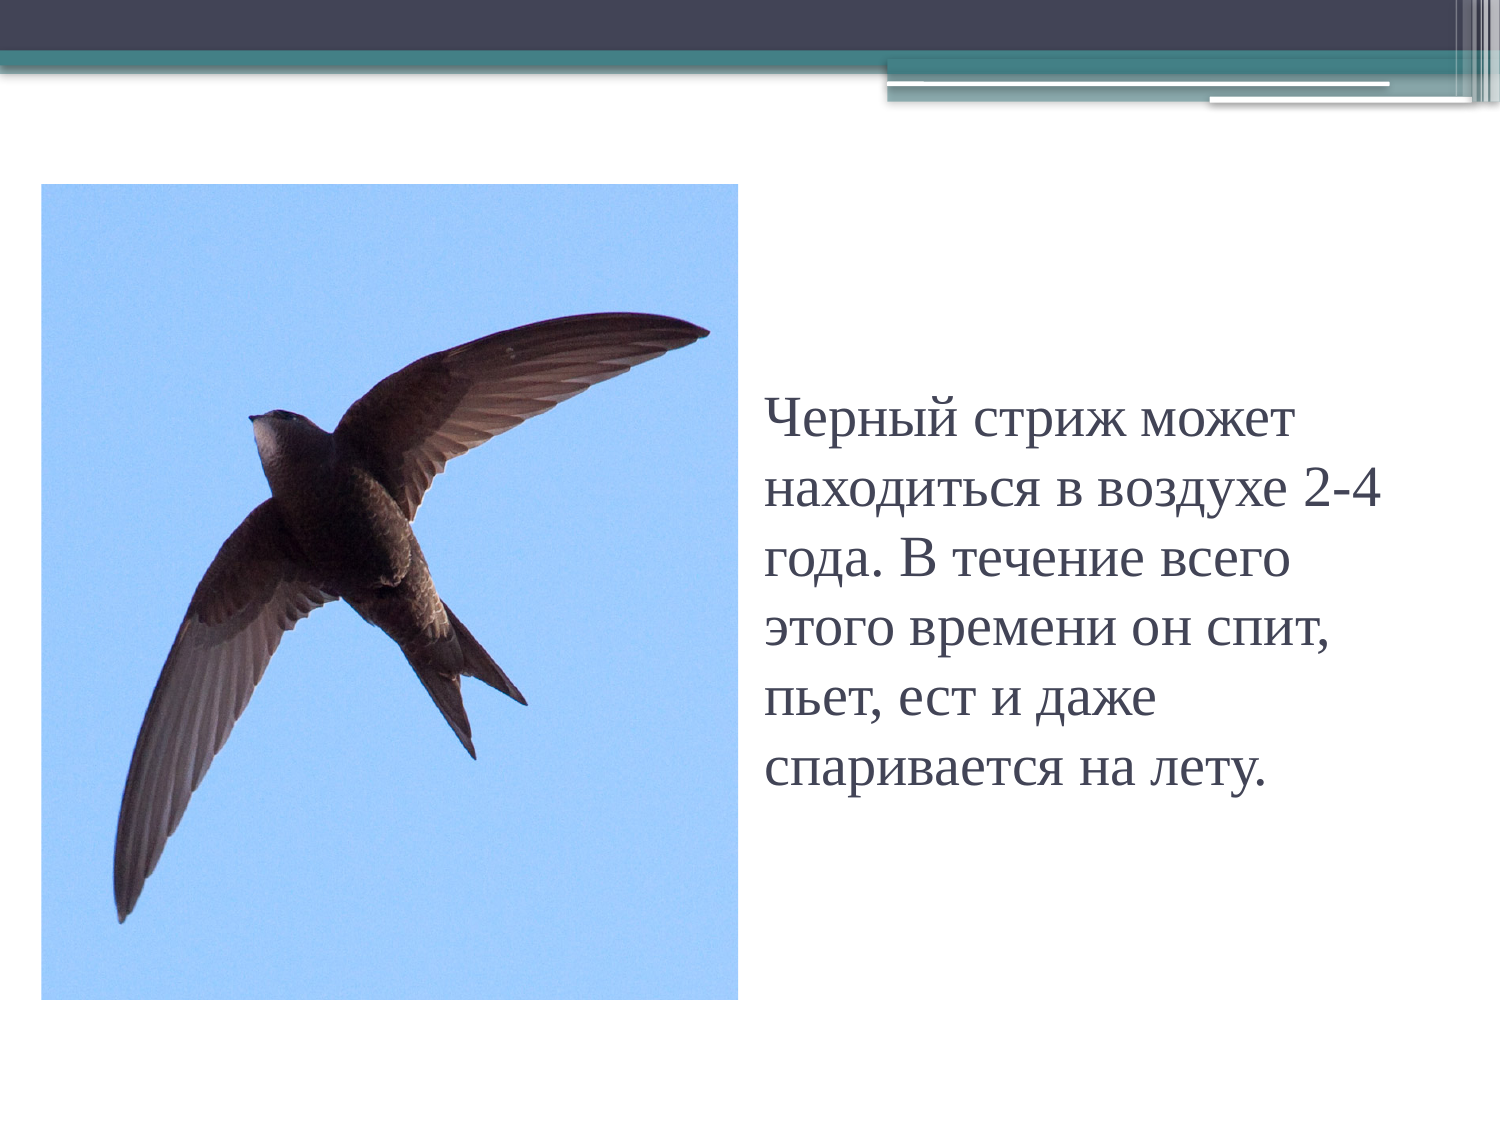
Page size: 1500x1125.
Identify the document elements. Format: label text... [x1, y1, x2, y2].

title Черный стриж может находиться в воздухе 2-4 года. В течение всего этого времени он спит, пьет, ест и даже спаривается на лету. [750, 187, 1425, 988]
picture [41, 184, 739, 1000]
